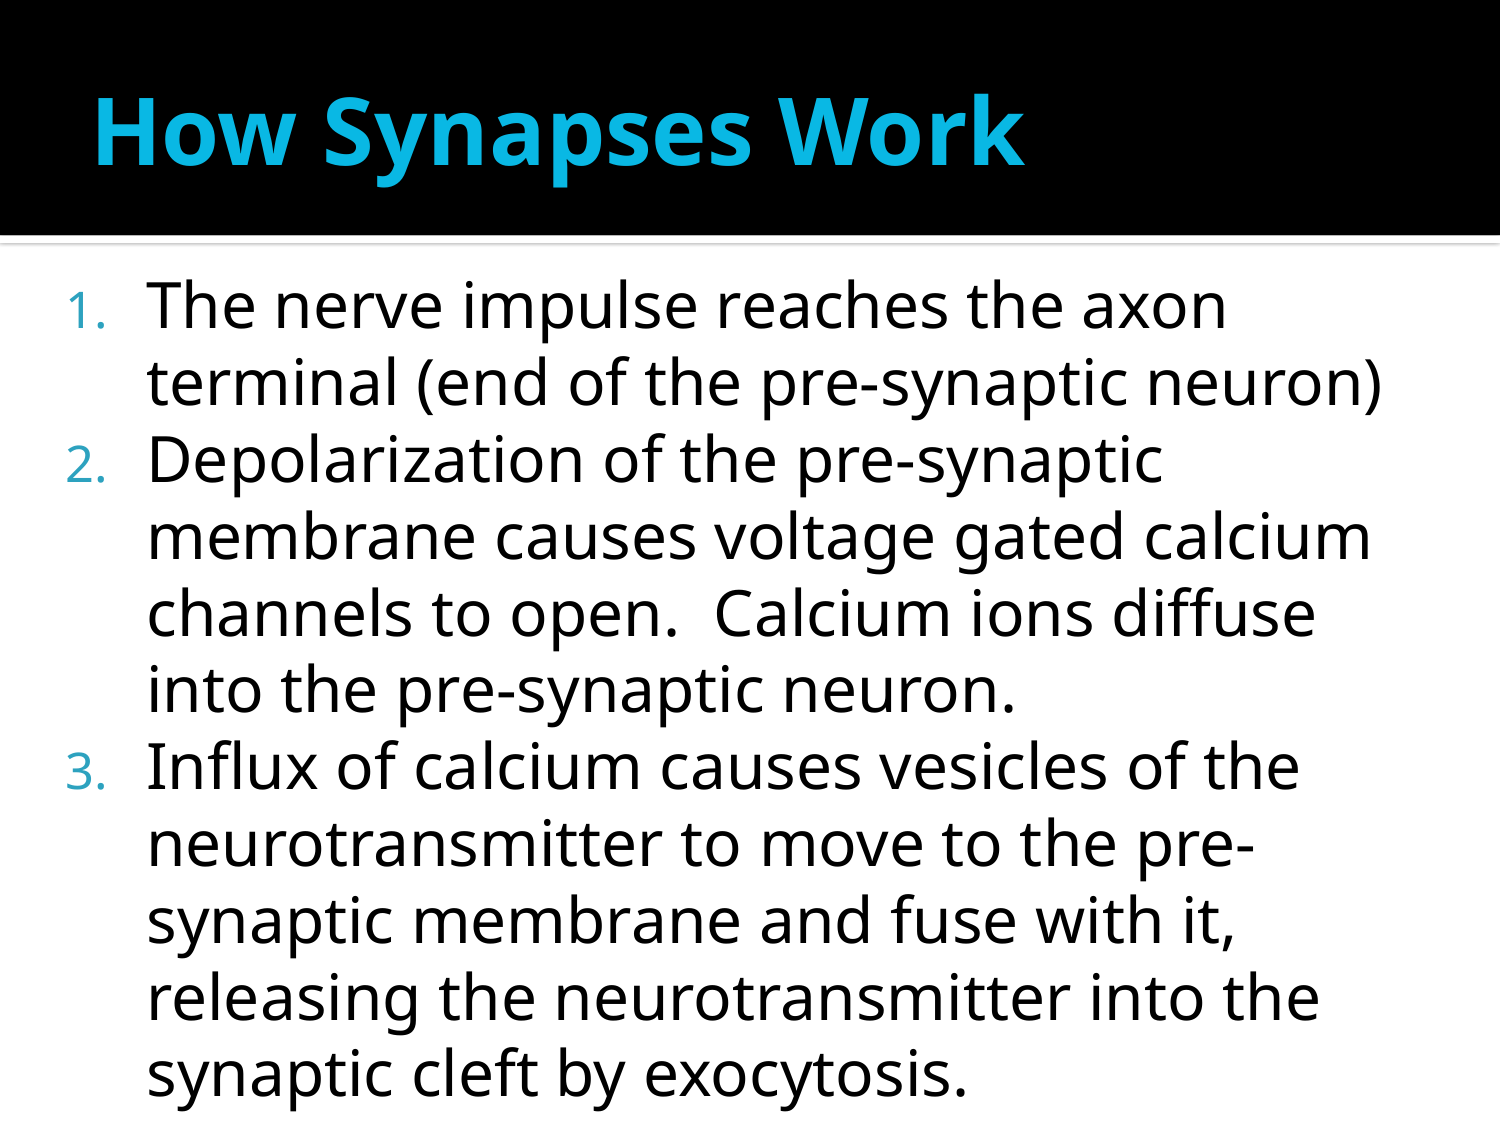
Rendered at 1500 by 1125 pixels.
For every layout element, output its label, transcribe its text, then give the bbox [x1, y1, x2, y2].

list The nerve impulse reaches the axon terminal (end of the pre-synaptic neuron) Depolarization of the pre-synaptic membrane causes voltage gated calcium channels to open. Calcium ions diffuse into the pre-synaptic neuron. Influx of calcium causes vesicles of the neurotransmitter to move to the pre-synaptic membrane and fuse with it, releasing the neurotransmitter into the synaptic cleft by exocytosis. [37, 249, 1463, 1125]
title How Synapses Work [75, 25, 1425, 231]
